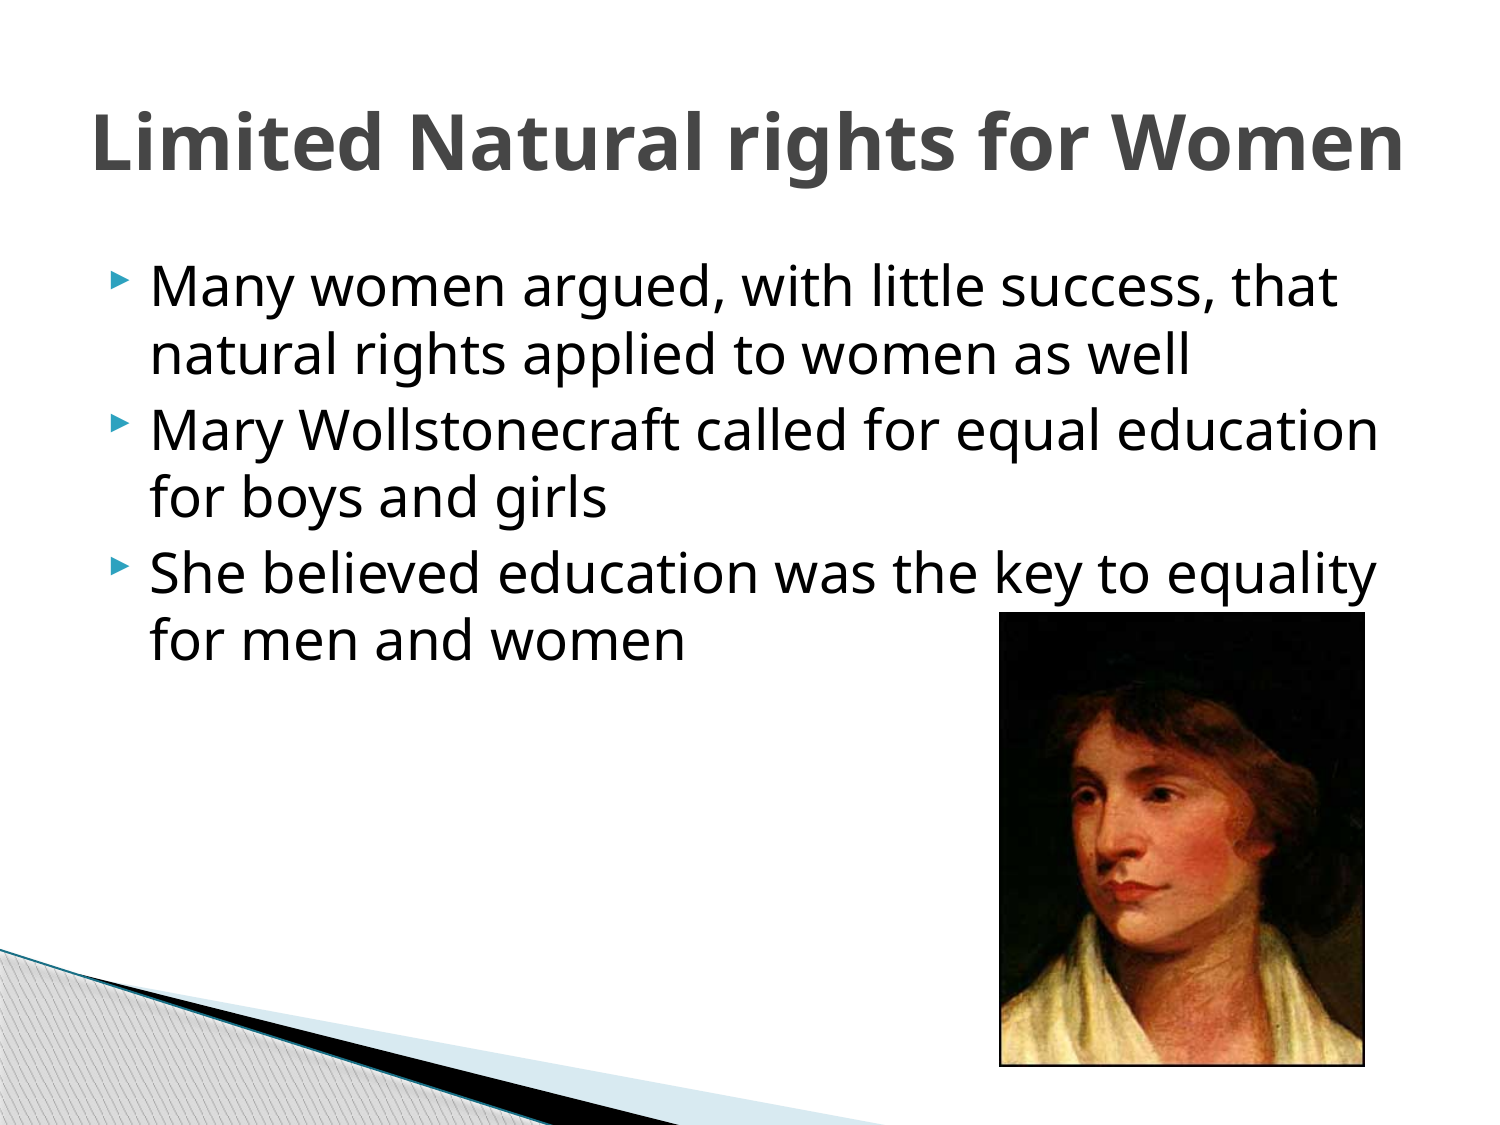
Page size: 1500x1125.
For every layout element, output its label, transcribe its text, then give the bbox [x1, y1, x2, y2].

title Limited Natural rights for Women [75, 45, 1425, 233]
picture [999, 612, 1365, 1067]
list Many women argued, with little success, that natural rights applied to women as well Mary Wollstonecraft called for equal education for boys and girls She believed education was the key to equality for men and women [75, 243, 1425, 986]
